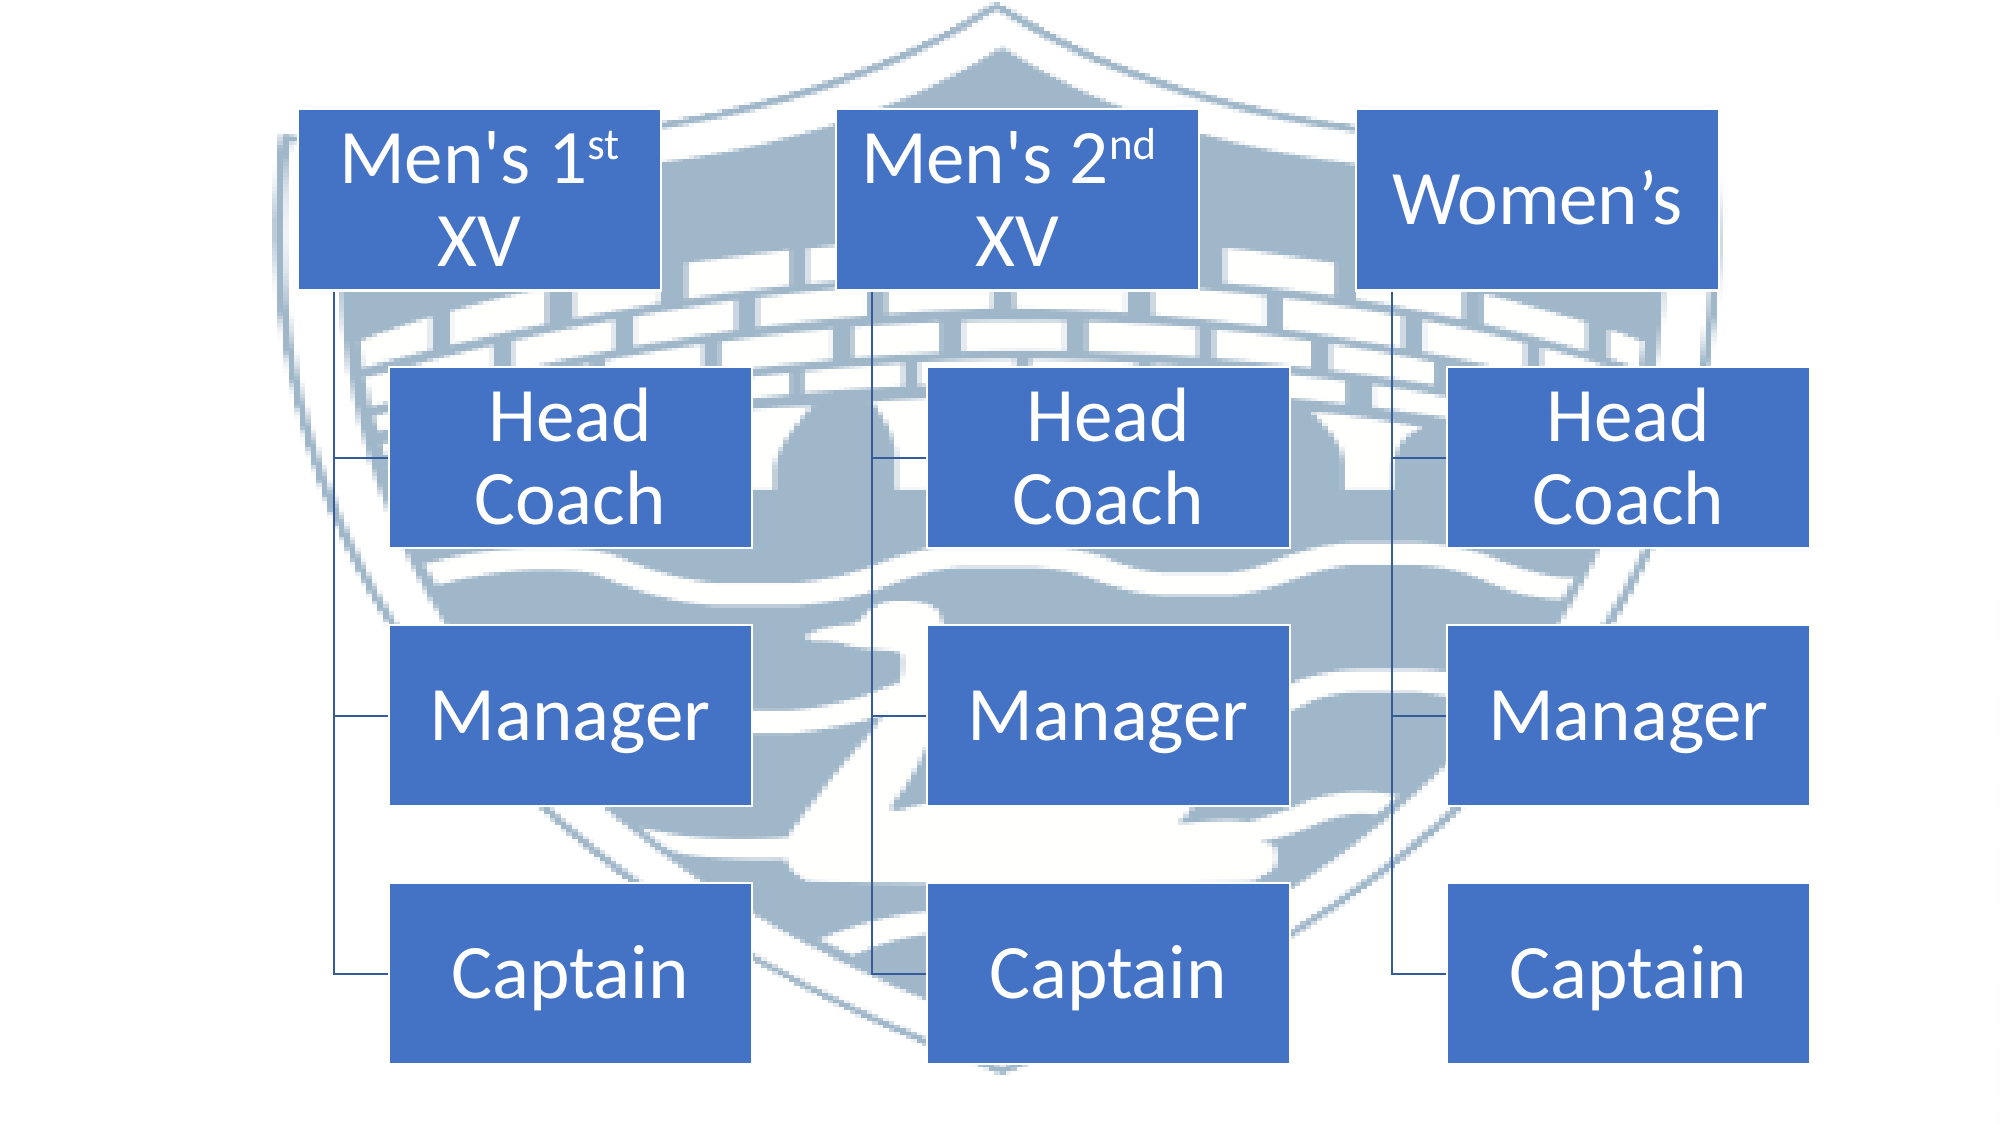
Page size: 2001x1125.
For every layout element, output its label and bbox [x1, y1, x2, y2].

text_box [1262, 108, 1904, 1065]
text_box [742, 108, 1262, 1065]
text_box [204, 108, 742, 1065]
